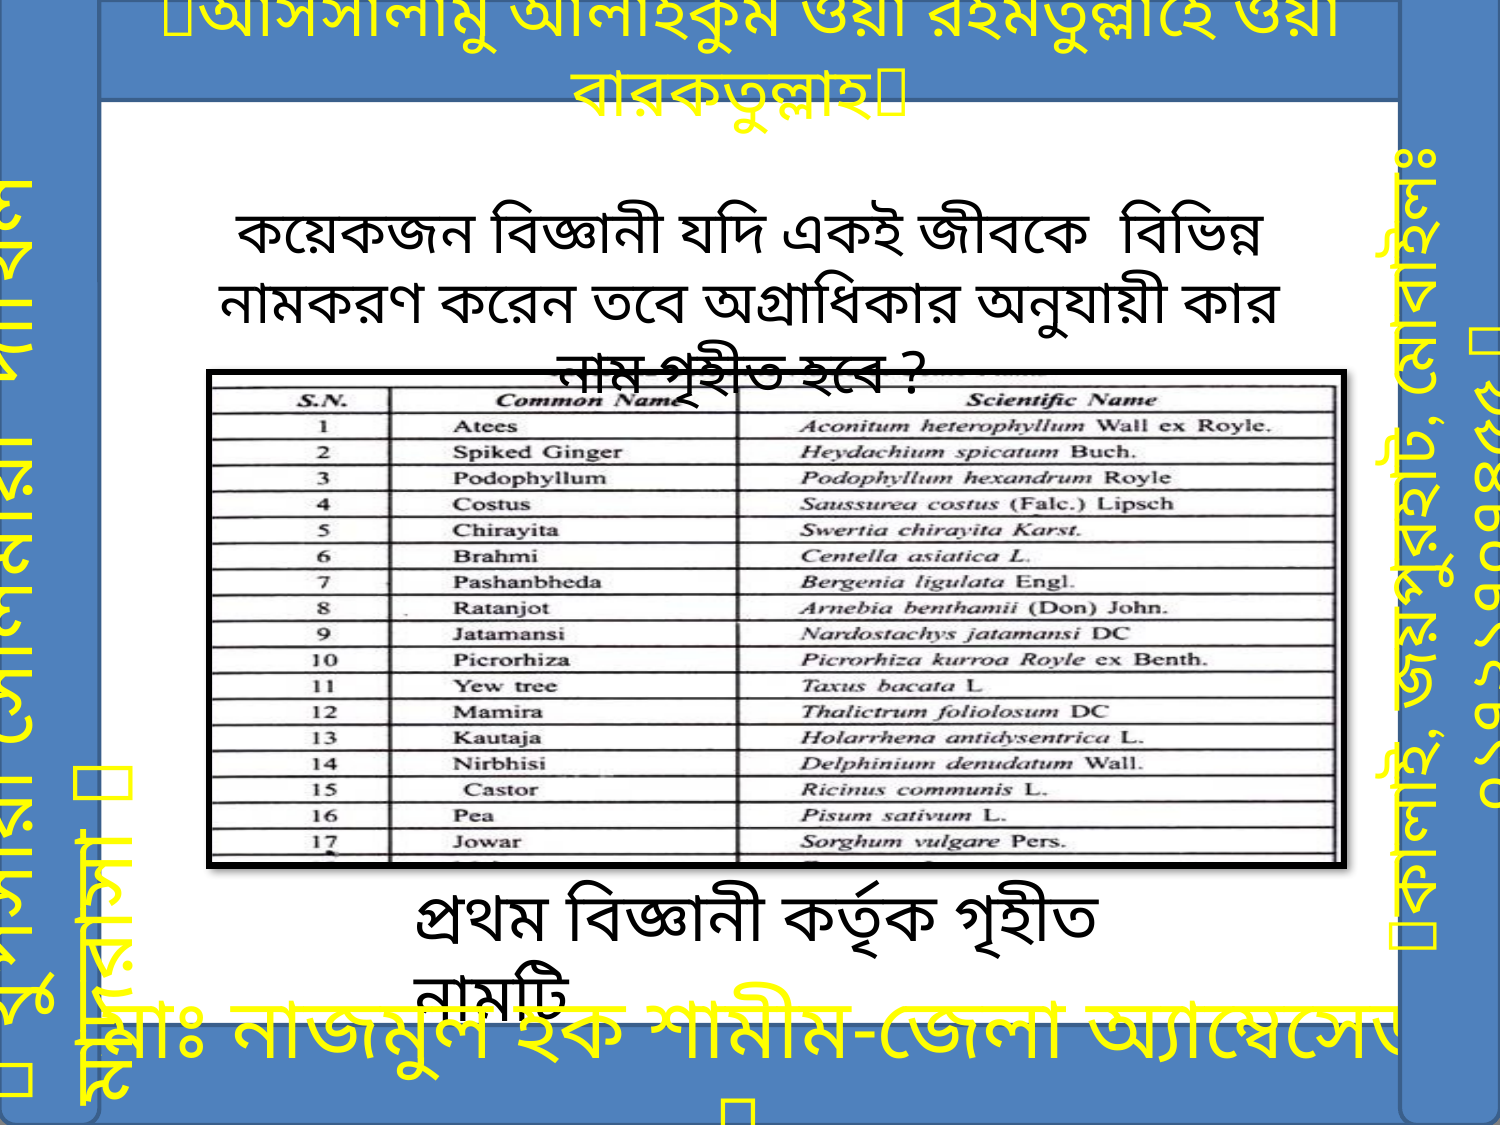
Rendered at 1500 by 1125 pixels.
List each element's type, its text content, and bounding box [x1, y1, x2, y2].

text_box  থুপসারা সেলিমীয়া দাখিল মাদরাসা  [0, 0, 102, 1125]
text_box প্রথম বিজ্ঞানী কর্তৃক গৃহীত নামটি [399, 872, 1163, 1022]
picture [212, 374, 1341, 863]
text_box আসসালামু আলাইকুম ওয়া রহমতুল্লাহে ওয়া বারকতুল্লাহ [102, 0, 1397, 103]
text_box কালাই, জয়পুরহাট, মোবাইলঃ ০১৭২১৭০৭৪৫৫  [1397, 0, 1500, 1125]
text_box কয়েকজন বিজ্ঞানী যদি একই জীবকে বিভিন্ন নামকরণ করেন তবে অগ্রাধিকার অনুযায়ী কার নাম গৃহীত হবে ? [187, 187, 1313, 413]
text_box মোঃ নাজমুল হক শামীম-জেলা অ্যাম্বেসেডর  [93, 1022, 1406, 1125]
